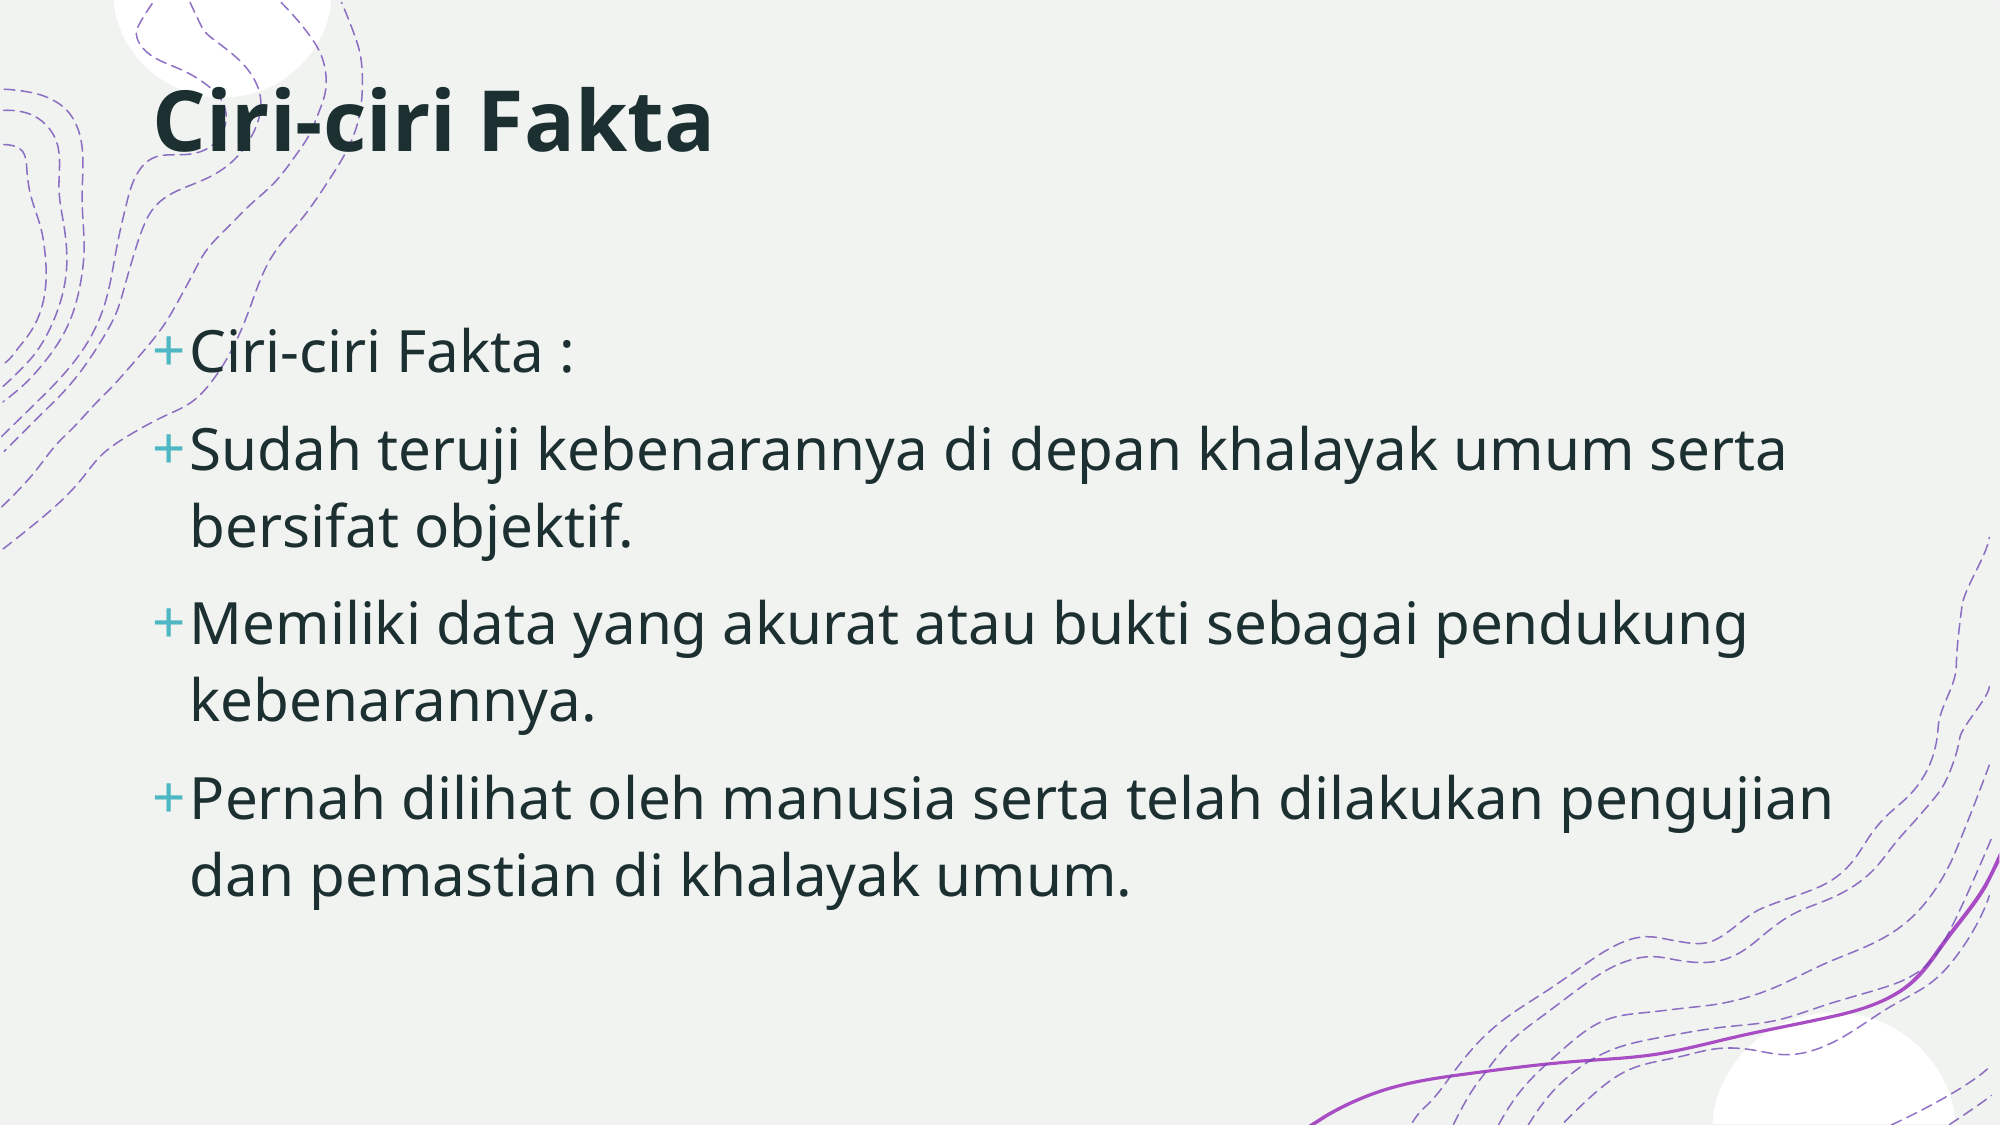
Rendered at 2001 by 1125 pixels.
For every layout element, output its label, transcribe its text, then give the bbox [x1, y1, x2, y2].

title Ciri-ciri Fakta [137, 59, 1863, 278]
list Ciri-ciri Fakta : Sudah teruji kebenarannya di depan khalayak umum serta bersifat objektif. Memiliki data yang akurat atau bukti sebagai pendukung kebenarannya. Pernah dilihat oleh manusia serta telah dilakukan pengujian dan pemastian di khalayak umum. [137, 299, 1863, 1014]
